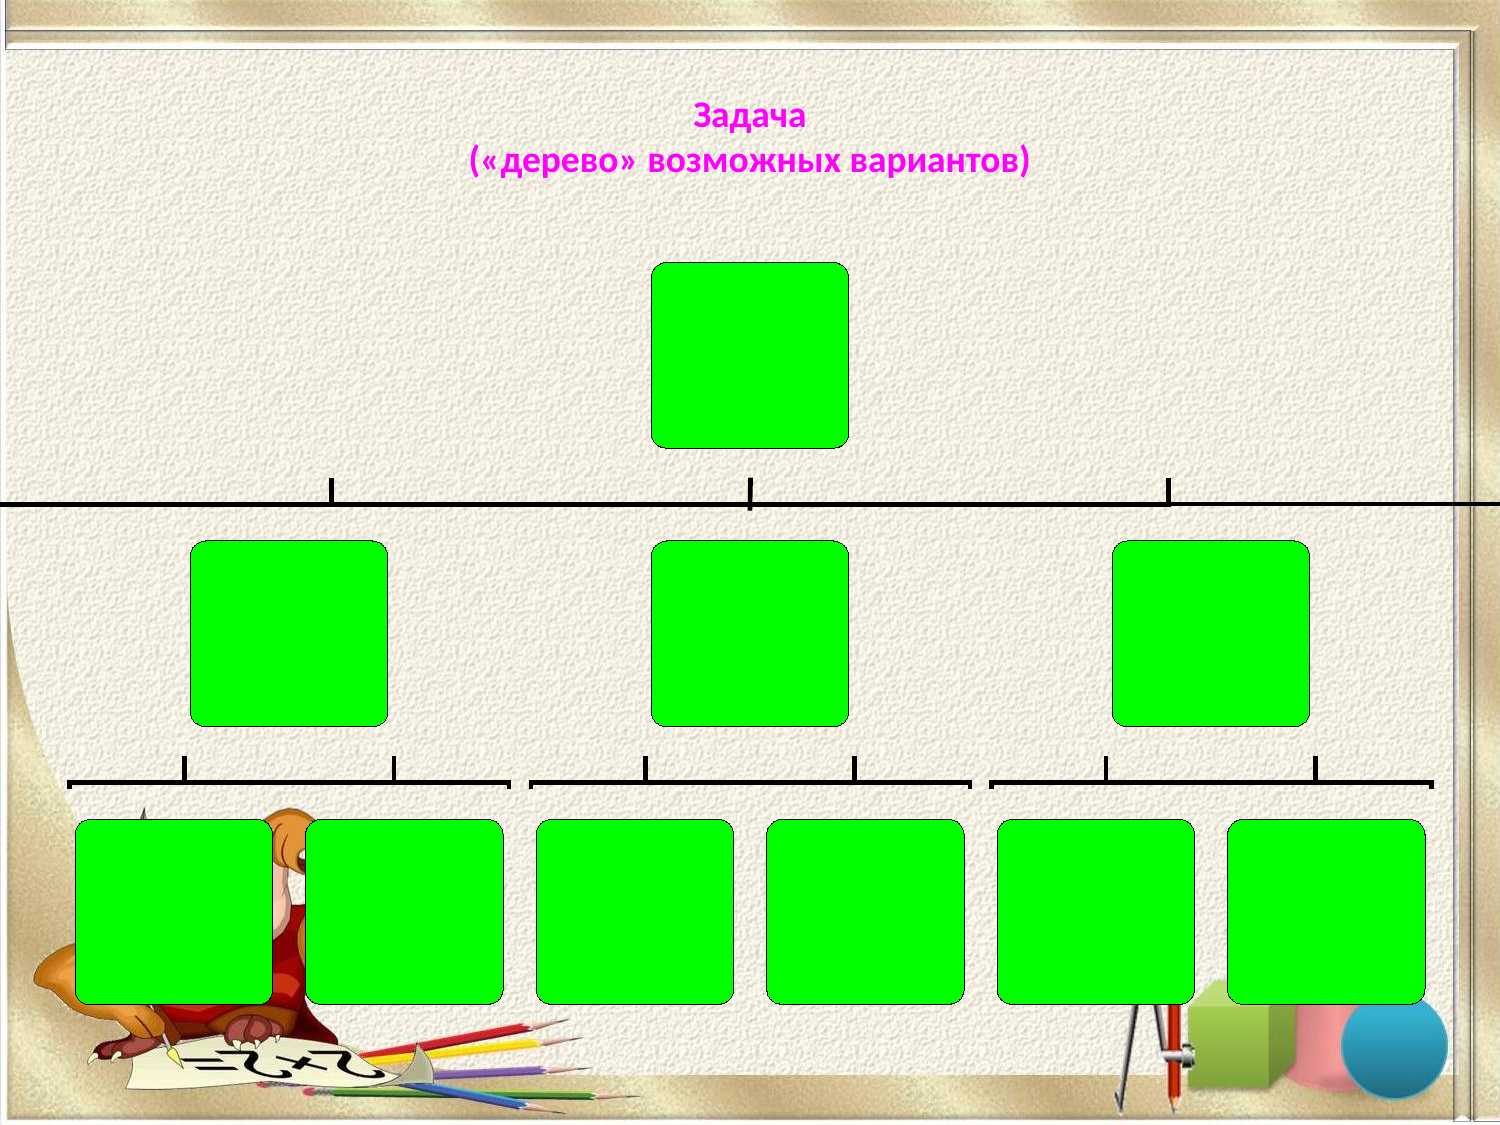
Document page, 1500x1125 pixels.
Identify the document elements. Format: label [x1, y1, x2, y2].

picture [0, 0, 1500, 502]
list [74, 506, 1426, 1006]
picture [0, 506, 1500, 1125]
list [74, 262, 1426, 502]
